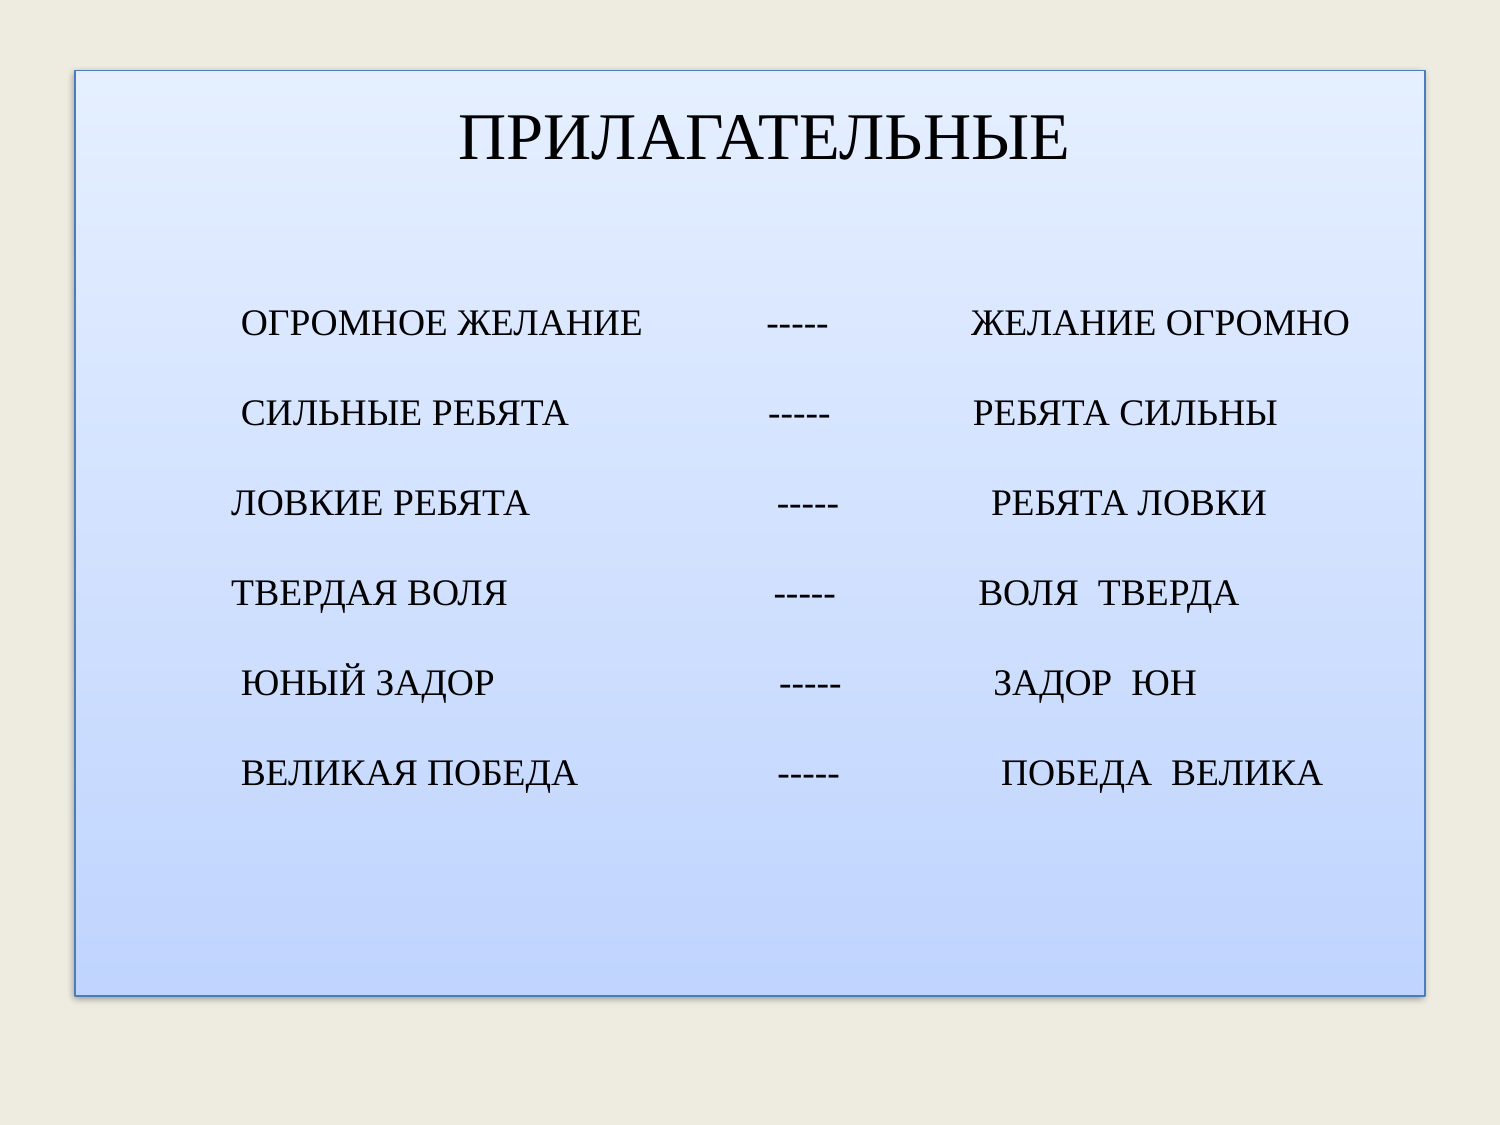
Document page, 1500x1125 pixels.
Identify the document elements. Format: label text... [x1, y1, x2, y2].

title ПРИЛАГАТЕЛЬНЫЕ ОГРОМНОЕ ЖЕЛАНИЕ ----- ЖЕЛАНИЕ ОГРОМНО СИЛЬНЫЕ РЕБЯТА ----- РЕБЯТА СИЛЬНЫ ЛОВКИЕ РЕБЯТА ----- РЕБЯТА ЛОВКИ ТВЕРДАЯ ВОЛЯ ----- ВОЛЯ ТВЕРДА ЮНЫЙ ЗАДОР ----- ЗАДОР ЮН ВЕЛИКАЯ ПОБЕДА ----- ПОБЕДА ВЕЛИКА [74, 70, 1426, 997]
